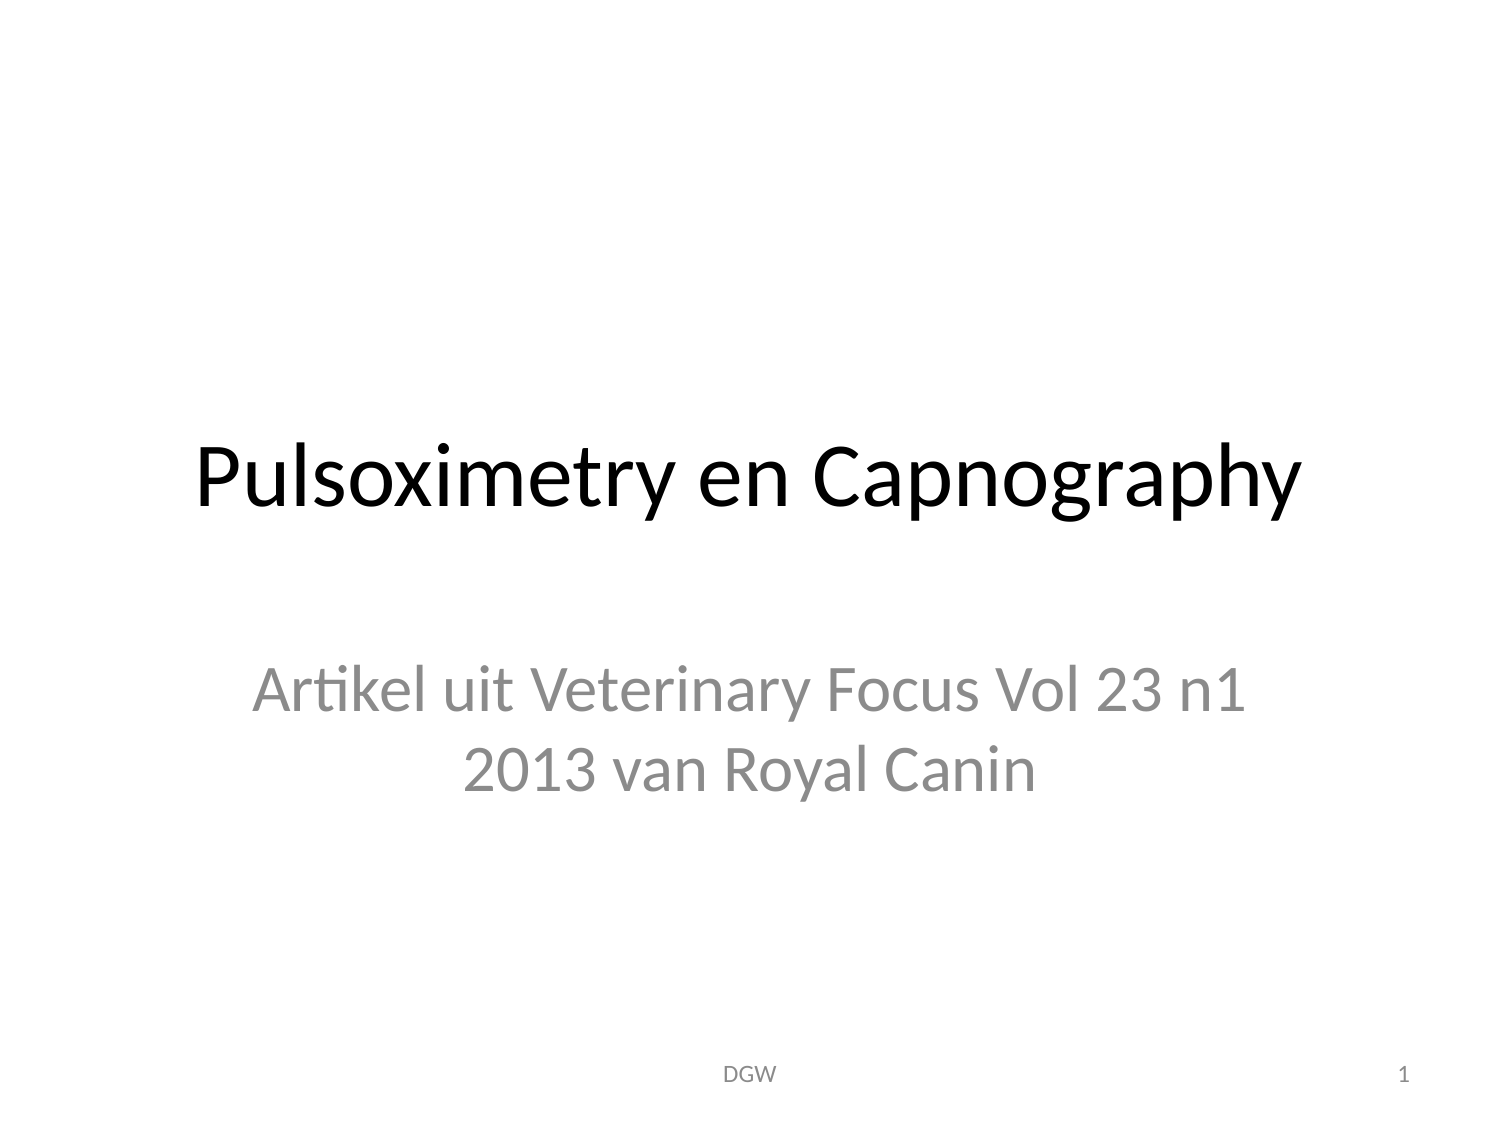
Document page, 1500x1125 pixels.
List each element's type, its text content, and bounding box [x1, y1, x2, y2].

slide_number 1 [1074, 1042, 1425, 1103]
subtitle Artikel uit Veterinary Focus Vol 23 n1 2013 van Royal Canin [225, 637, 1275, 925]
title Pulsoximetry en Capnography [112, 349, 1388, 591]
footer DGW [512, 1042, 988, 1103]
